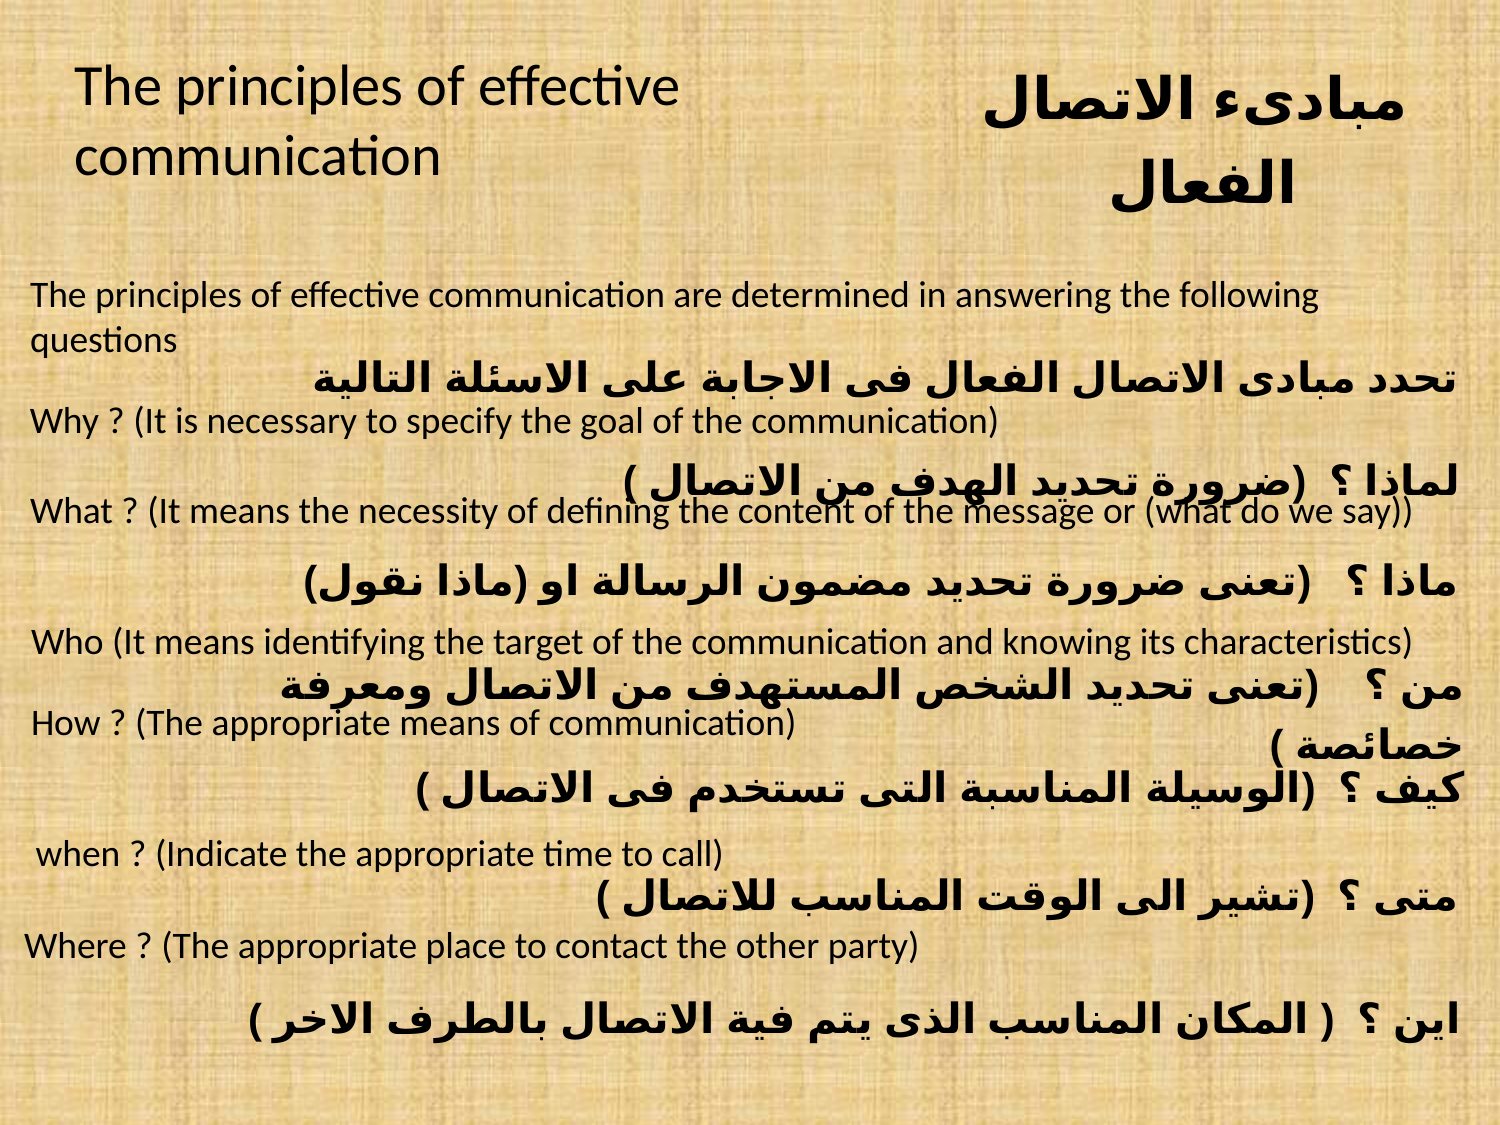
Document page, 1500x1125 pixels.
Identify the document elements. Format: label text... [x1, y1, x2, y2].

picture [0, 0, 1500, 1125]
text_box What ? (It means the necessity of defining the content of the message or (what do we say)) [15, 478, 1439, 538]
text_box How ? (The appropriate means of communication) [16, 690, 1014, 751]
text_box لماذا ؟ (ضرورة تحديد الهدف من الاتصال ) [115, 435, 1476, 511]
text_box Why ? (It is necessary to specify the goal of the communication) [15, 388, 1175, 448]
text_box Who (It means identifying the target of the communication and knowing its characteristics) [16, 609, 1440, 670]
text_box ماذا ؟ (تعنى ضرورة تحديد مضمون الرسالة او (ماذا نقول) [114, 536, 1474, 612]
text_box Where ? (The appropriate place to contact the other party) [9, 913, 1188, 973]
text_box The principles of effective communication [59, 39, 701, 195]
text_box متى ؟ (تشير الى الوقت المناسب للاتصال ) [114, 851, 1474, 927]
text_box مبادىء الاتصال الفعال [916, 39, 1474, 223]
text_box تحدد مبادى الاتصال الفعال فى الاجابة على الاسئلة التالية [114, 368, 1474, 409]
text_box من ؟ (تعنى تحديد الشخص المستهدف من الاتصال ومعرفة خصائصة ) [119, 640, 1479, 743]
text_box كيف ؟ (الوسيلة المناسبة التى تستخدم فى الاتصال ) [120, 743, 1480, 819]
text_box when ? (Indicate the appropriate time to call) [20, 821, 740, 881]
text_box The principles of effective communication are determined in answering the following questions [15, 262, 1480, 368]
text_box اين ؟ ( المكان المناسب الذى يتم فية الاتصال بالطرف الاخر ) [116, 974, 1476, 1050]
